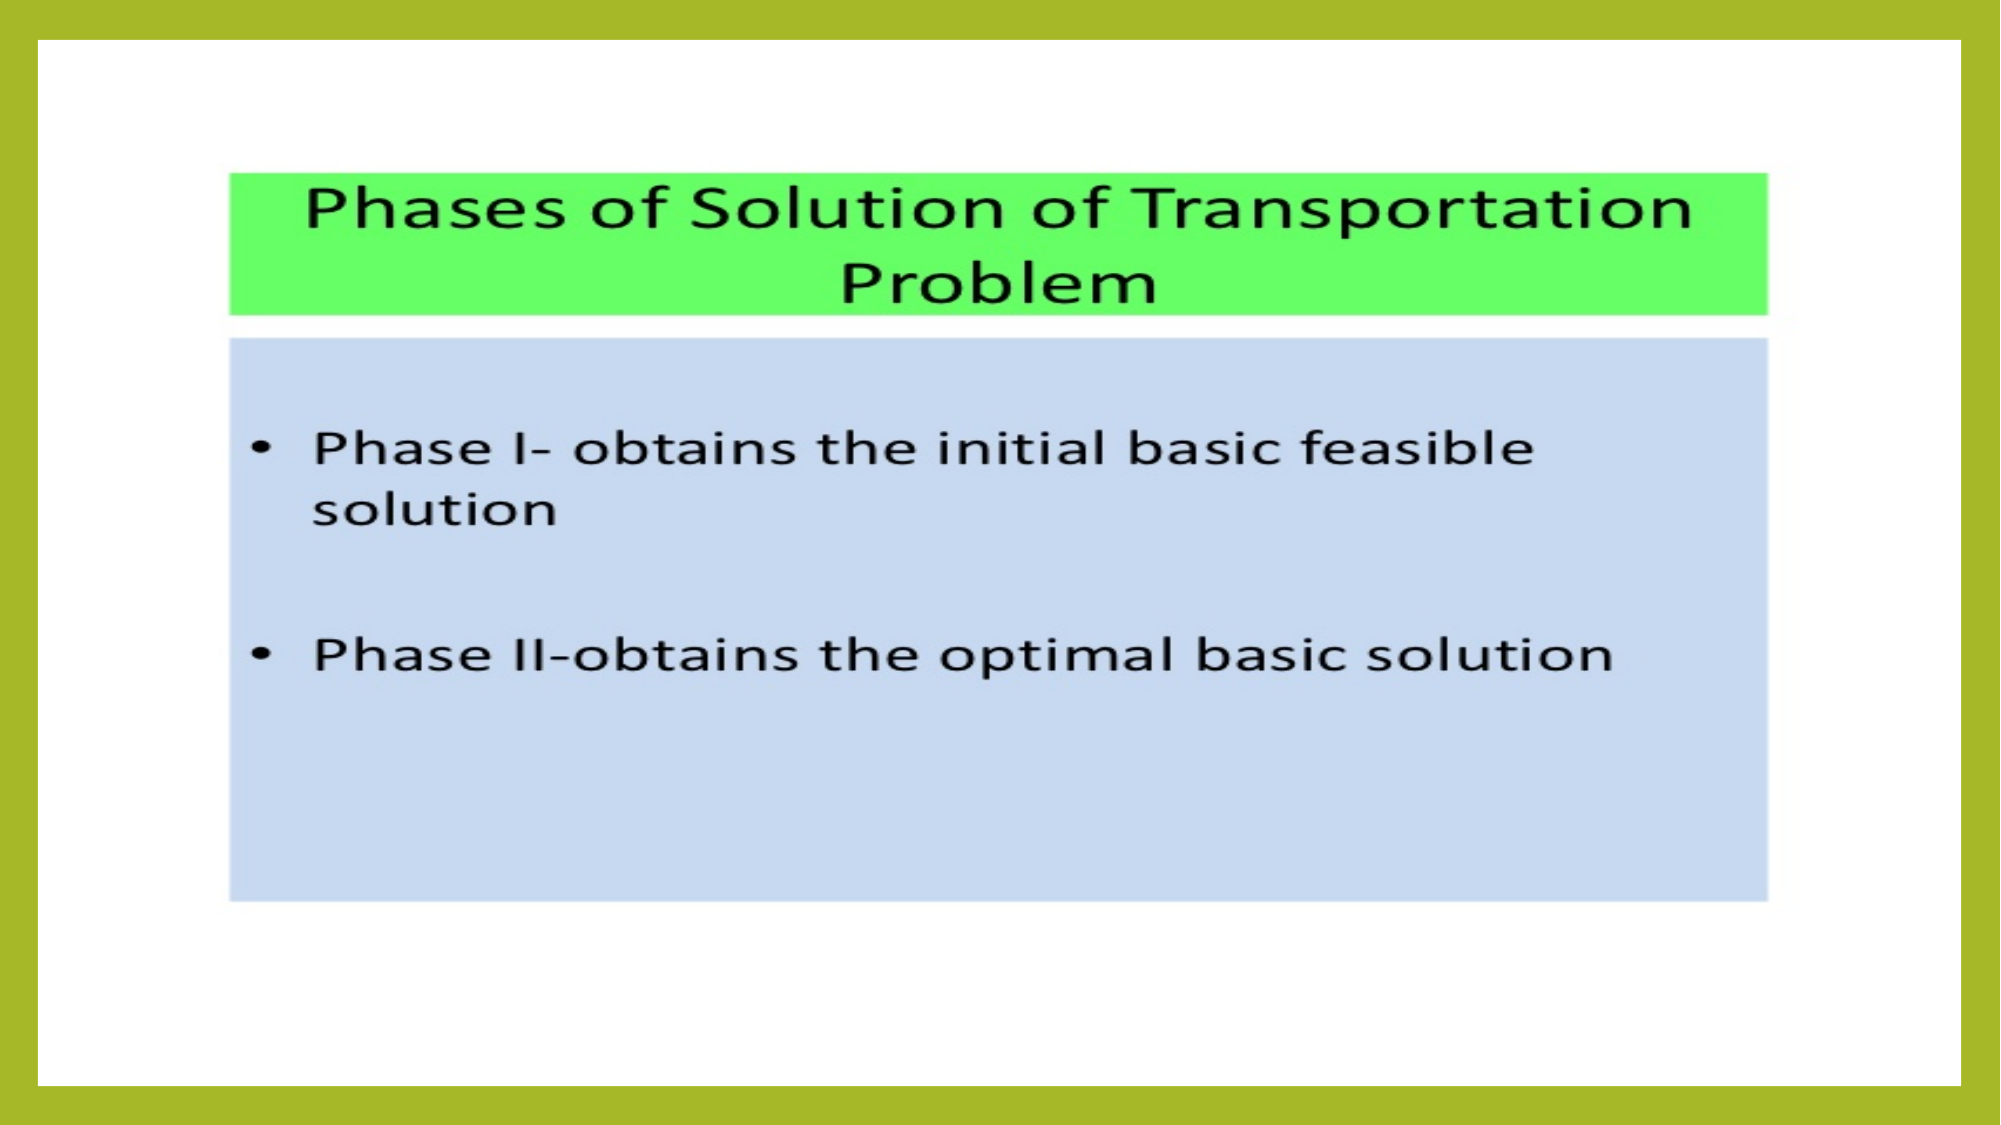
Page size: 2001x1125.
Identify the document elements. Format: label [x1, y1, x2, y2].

picture [145, 139, 1854, 994]
